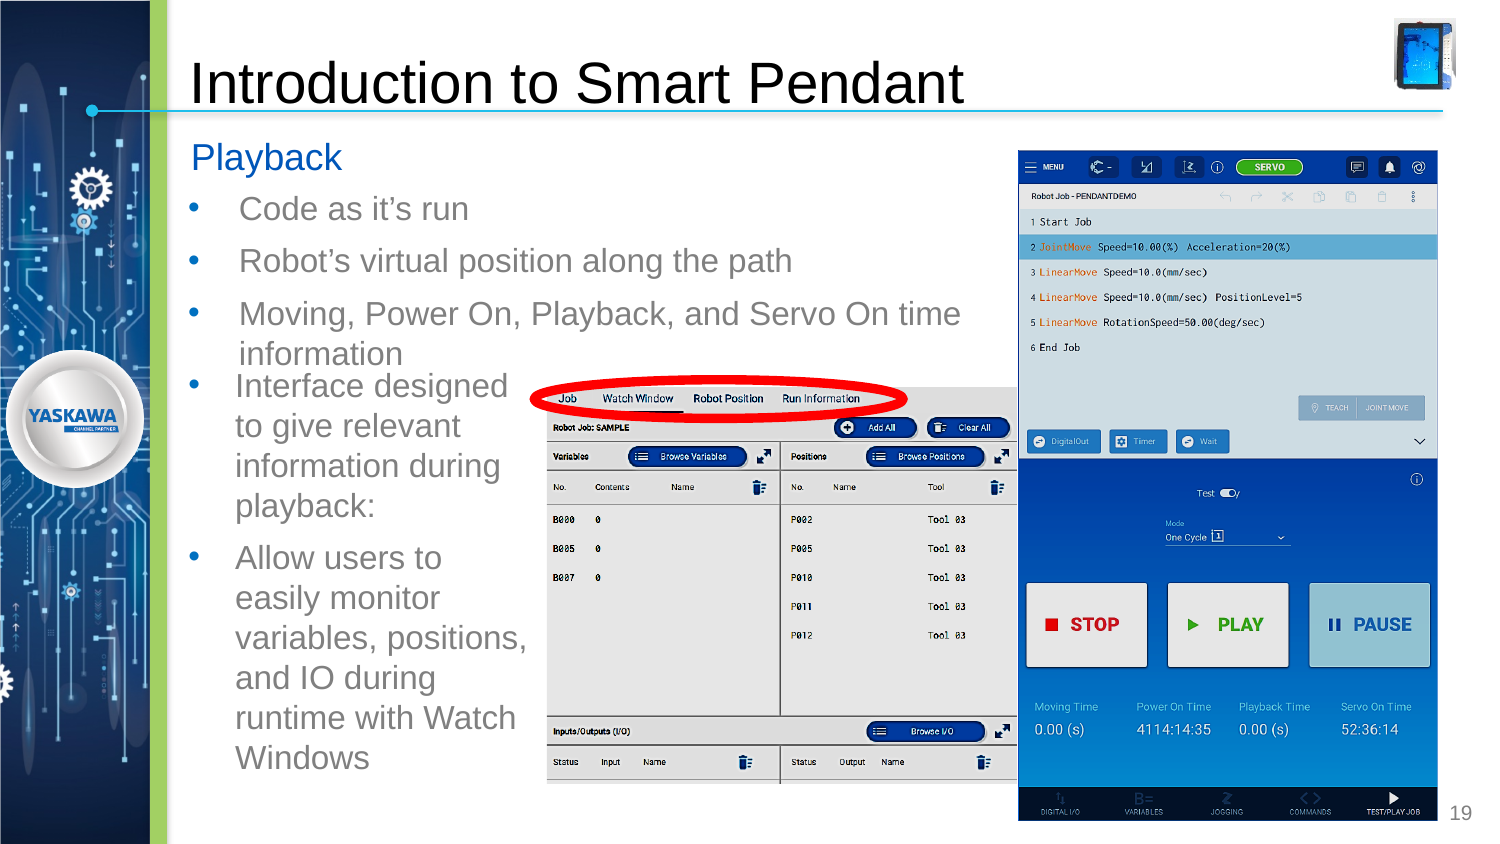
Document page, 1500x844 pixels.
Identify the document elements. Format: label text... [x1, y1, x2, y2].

text_box [532, 391, 541, 407]
picture [0, 1, 170, 843]
picture [546, 150, 1438, 822]
subtitle Playback [190, 125, 1350, 179]
list Interface designed to give relevant information during playback: Allow users to easily monitor variables, positions, and IO during runtime with Watch Windows [188, 381, 547, 821]
list Introduction to Smart Pendant [175, 38, 1022, 112]
picture [1394, 18, 1456, 94]
text_box [573, 381, 865, 385]
text_box Code as it’s run Robot’s virtual position along the path Moving, Power On, Playback, and Servo On time information [188, 179, 1012, 381]
